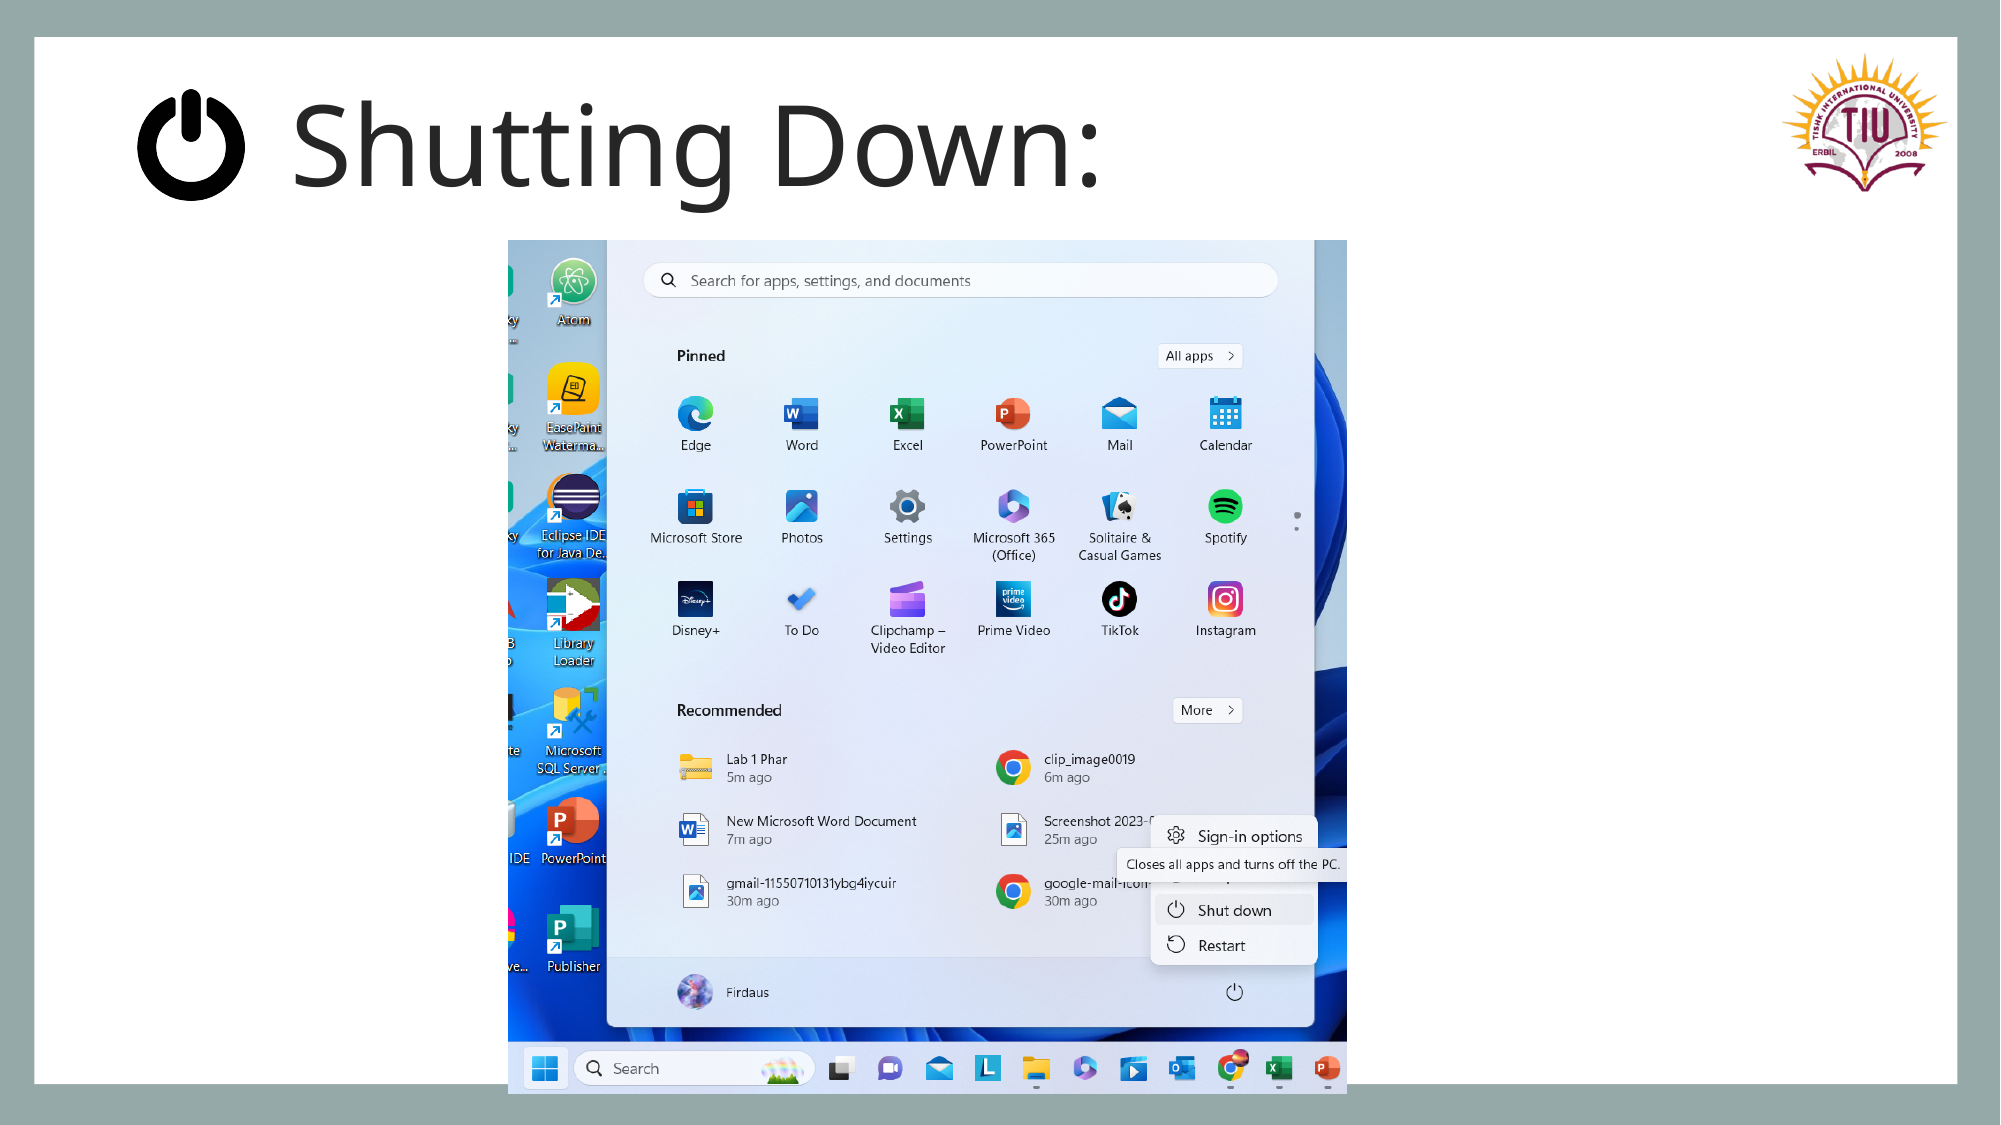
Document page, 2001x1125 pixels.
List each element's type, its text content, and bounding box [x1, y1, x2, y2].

picture [1778, 37, 1951, 206]
text_box [0, 0, 2000, 1125]
text_box [34, 37, 1958, 1085]
picture [135, 89, 247, 201]
title Shutting Down: [275, 88, 1231, 213]
picture [508, 240, 1347, 1095]
